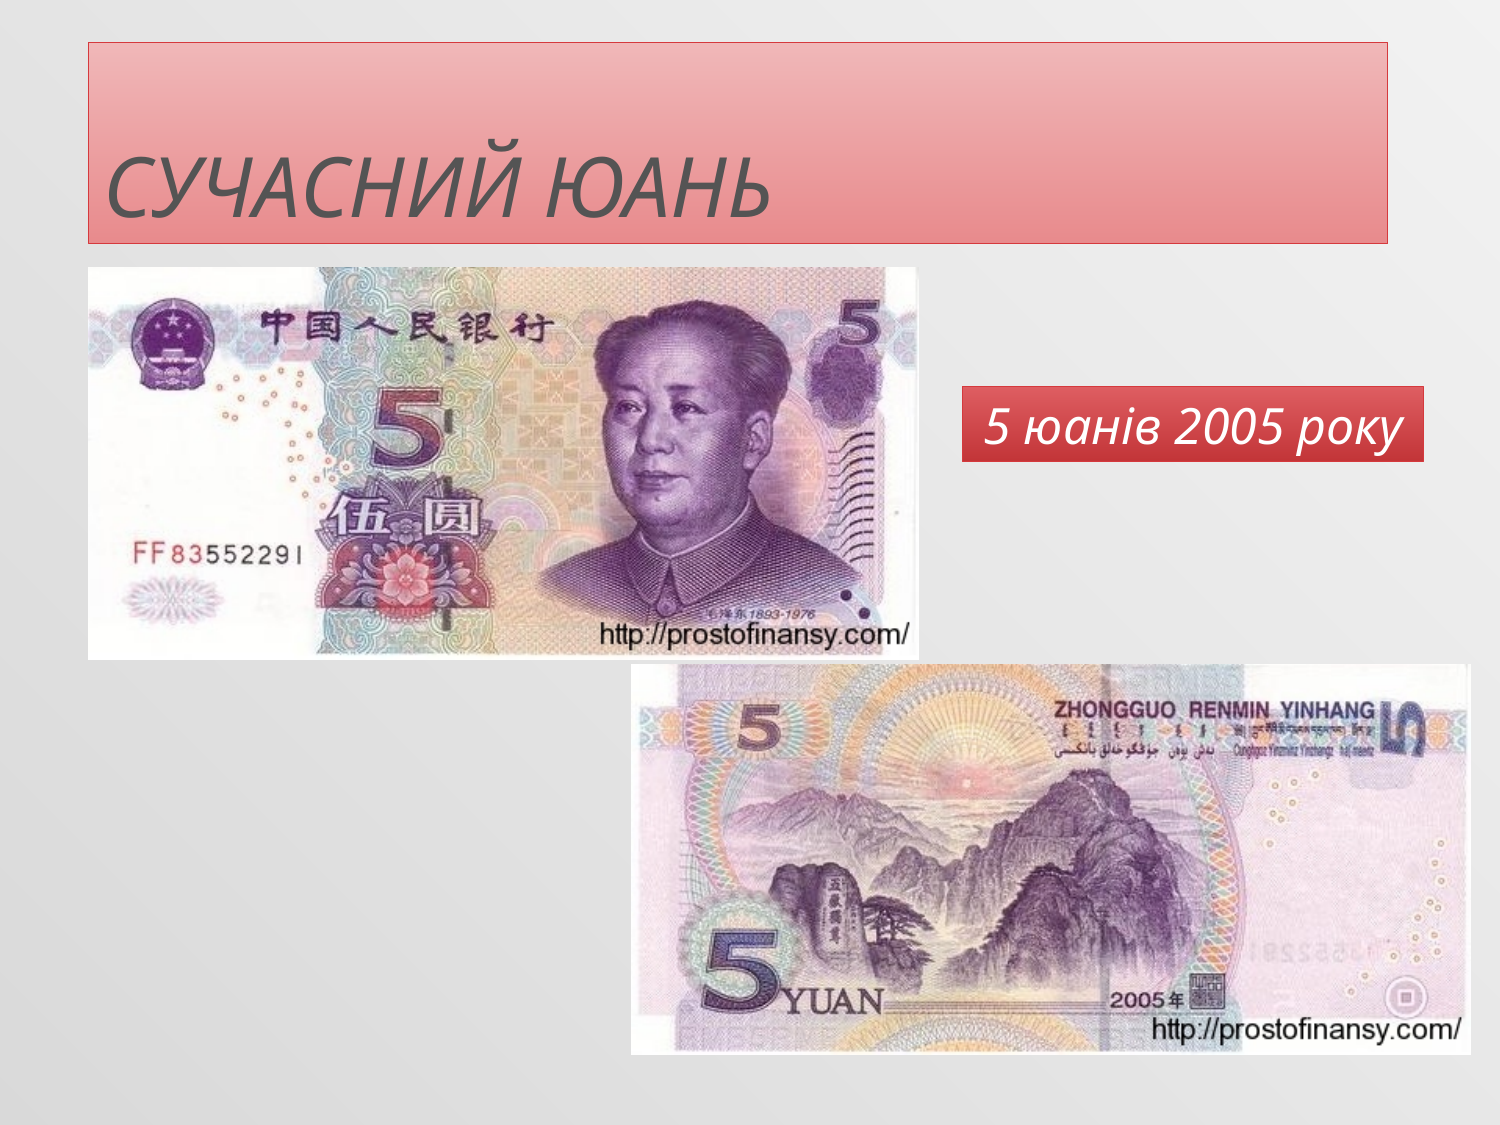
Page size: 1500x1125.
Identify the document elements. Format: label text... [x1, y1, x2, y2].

text_box 5 юанів 2005 року [962, 386, 1424, 462]
picture [88, 267, 919, 660]
title Сучасний юань [88, 42, 1388, 244]
picture [631, 664, 1471, 1055]
